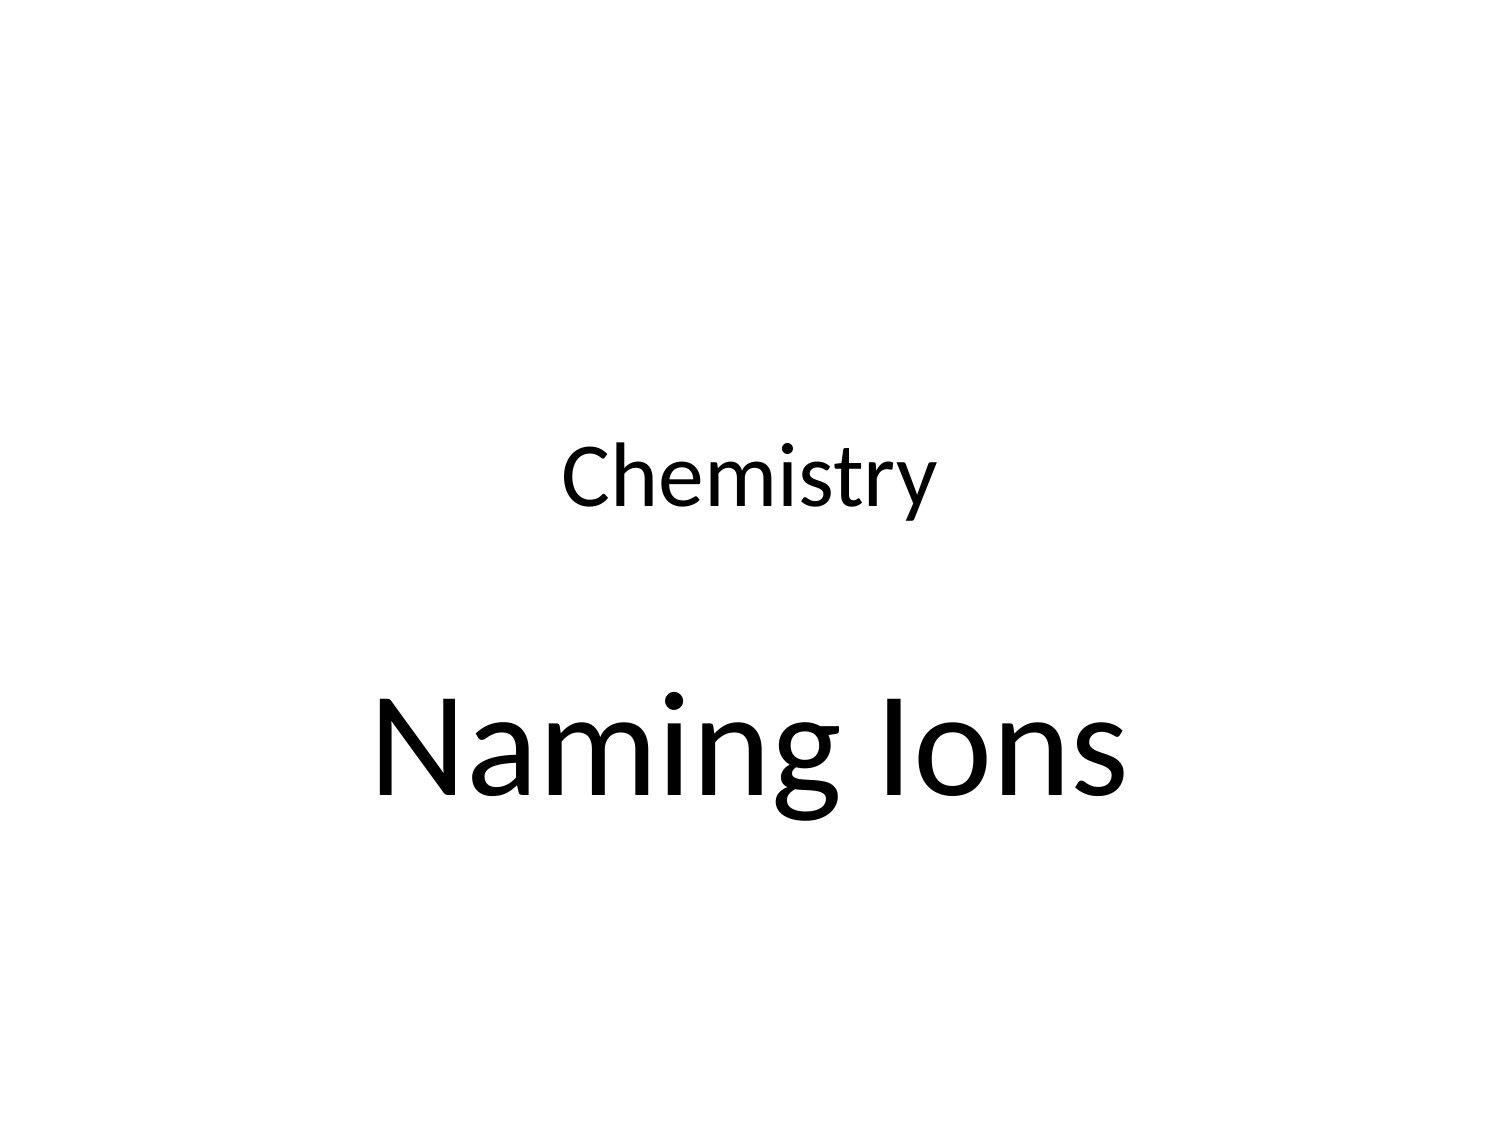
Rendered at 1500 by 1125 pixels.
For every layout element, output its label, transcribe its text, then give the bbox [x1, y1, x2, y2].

subtitle Naming Ions [225, 637, 1275, 925]
title Chemistry [112, 349, 1388, 591]
